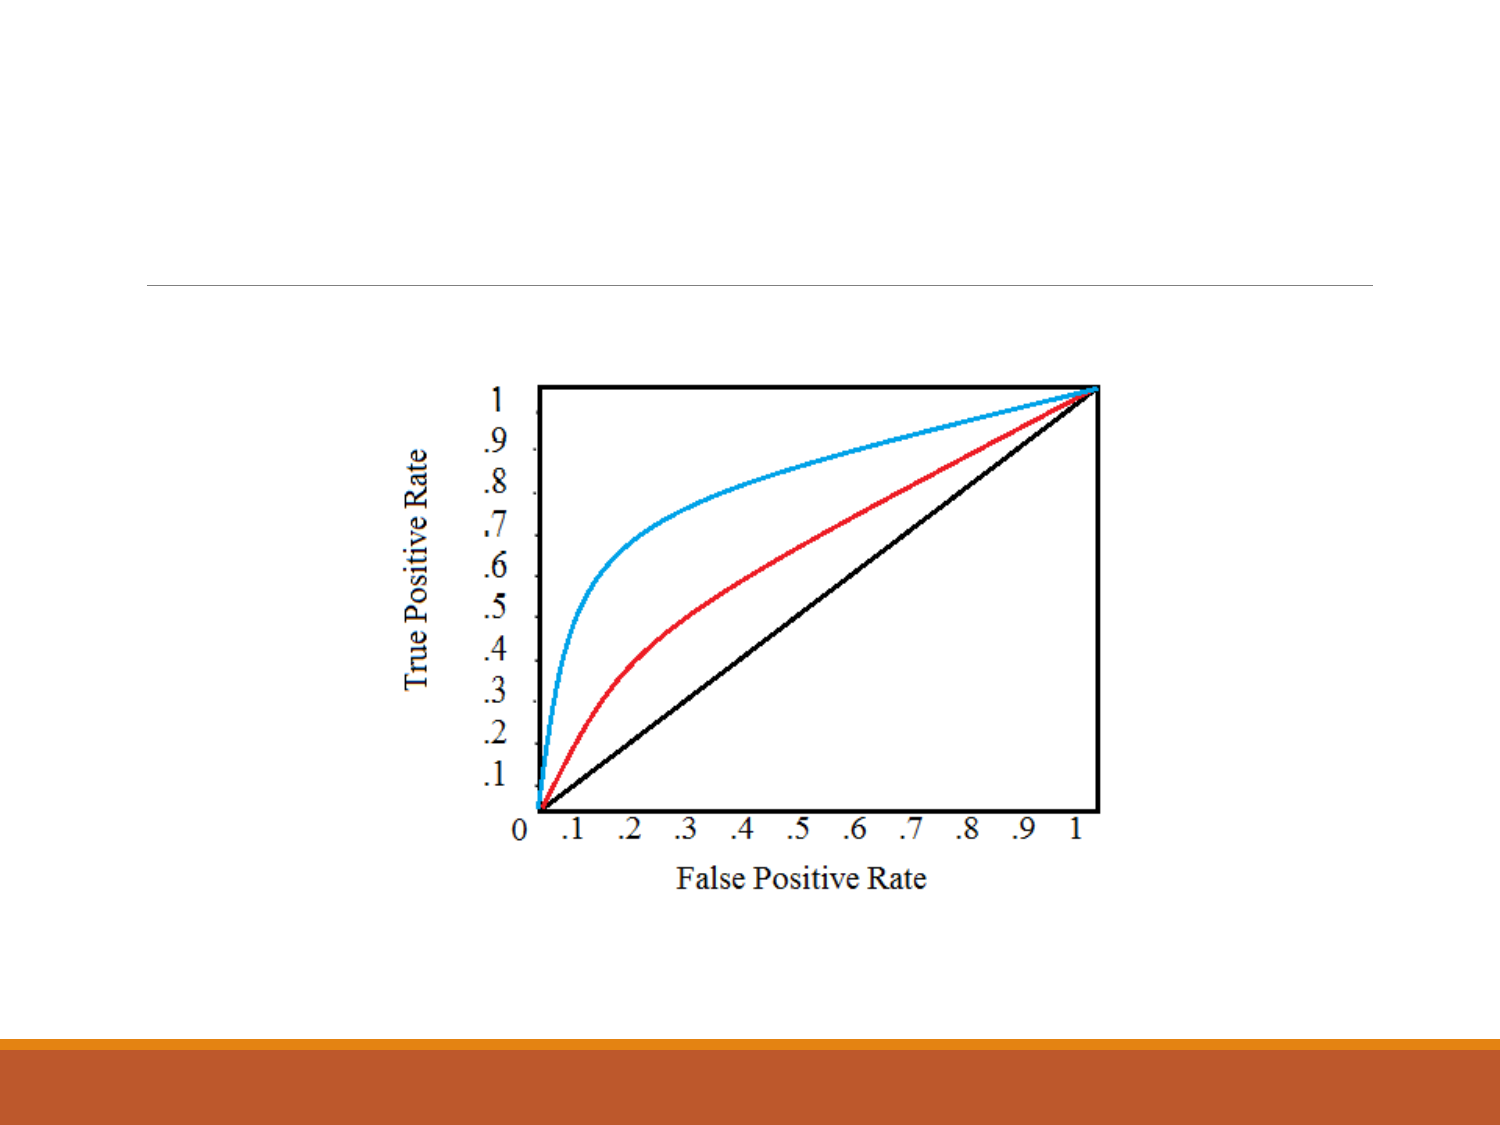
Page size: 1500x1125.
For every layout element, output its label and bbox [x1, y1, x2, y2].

list [368, 357, 1139, 909]
